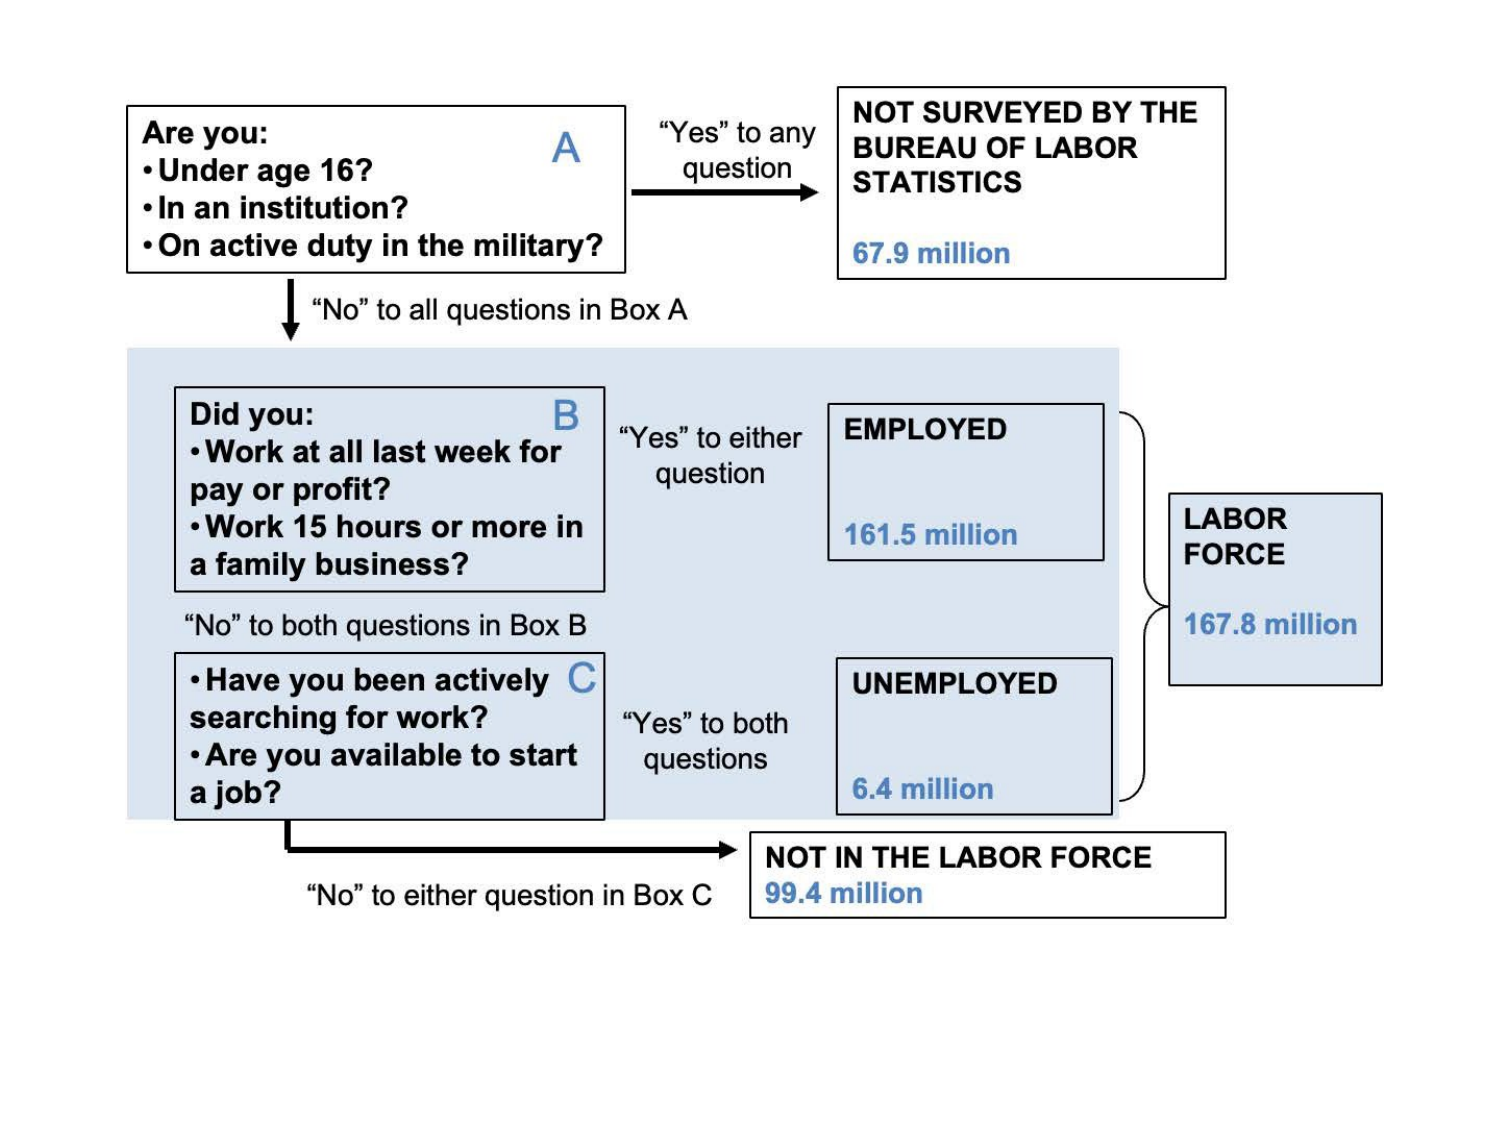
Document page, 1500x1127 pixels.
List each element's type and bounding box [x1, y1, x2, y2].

picture [124, 83, 1384, 926]
